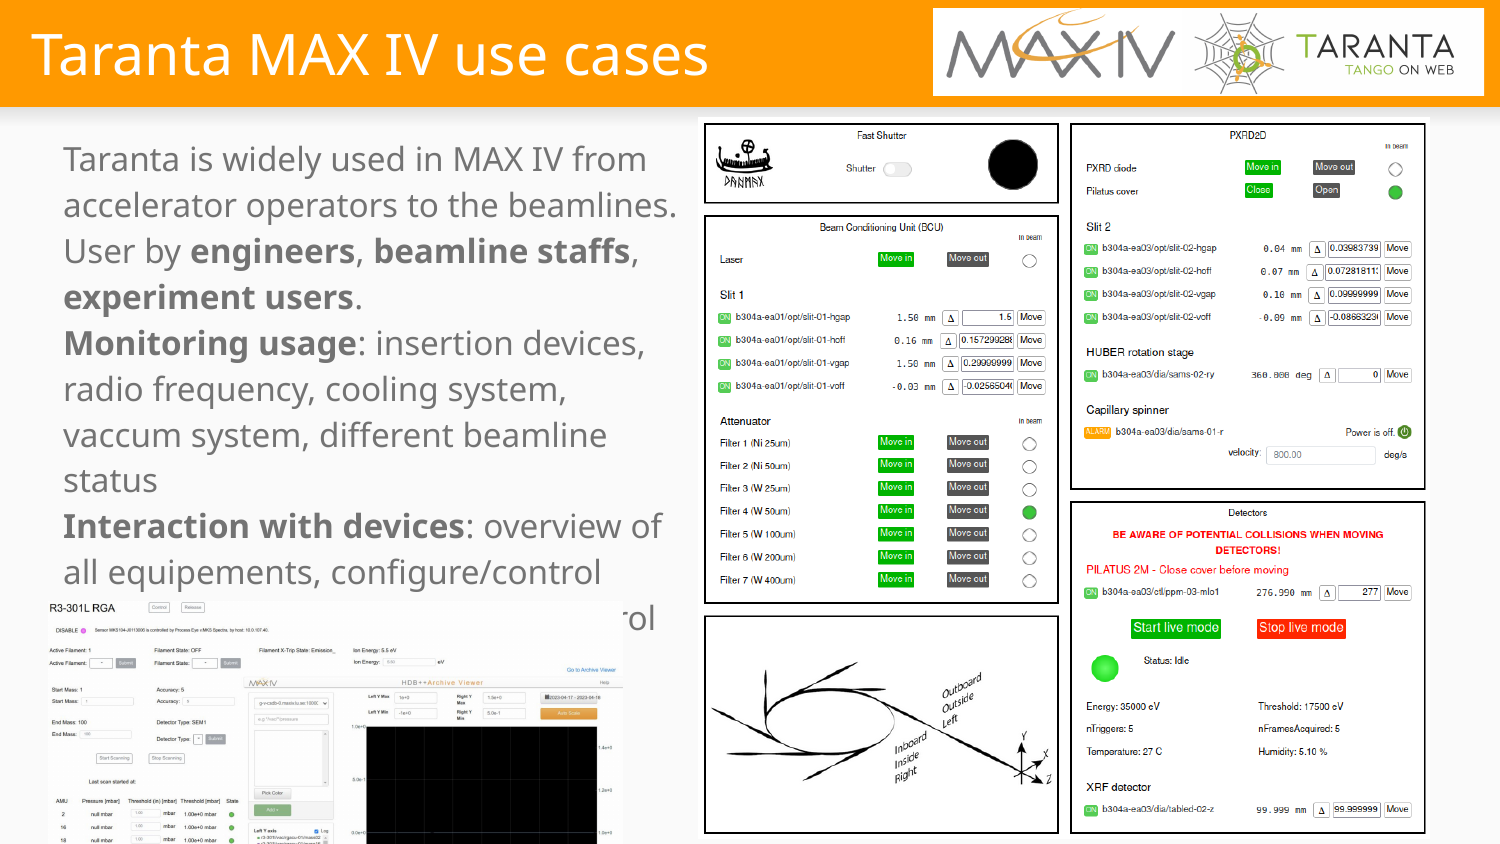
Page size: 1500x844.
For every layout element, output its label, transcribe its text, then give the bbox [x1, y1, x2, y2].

title Taranta MAX IV use cases [16, 2, 1464, 102]
picture [698, 117, 1430, 840]
picture [933, 8, 1485, 97]
text_box Taranta is widely used in MAX IV from accelerator operators to the beamlines. User by engineers, beamline staffs, experiment users. Monitoring usage: insertion devices, radio frequency, cooling system, vaccum system, different beamline status Interaction with devices: overview of all equipements, configure/control motors, detectors, experiment control [48, 117, 695, 653]
picture [47, 601, 623, 844]
